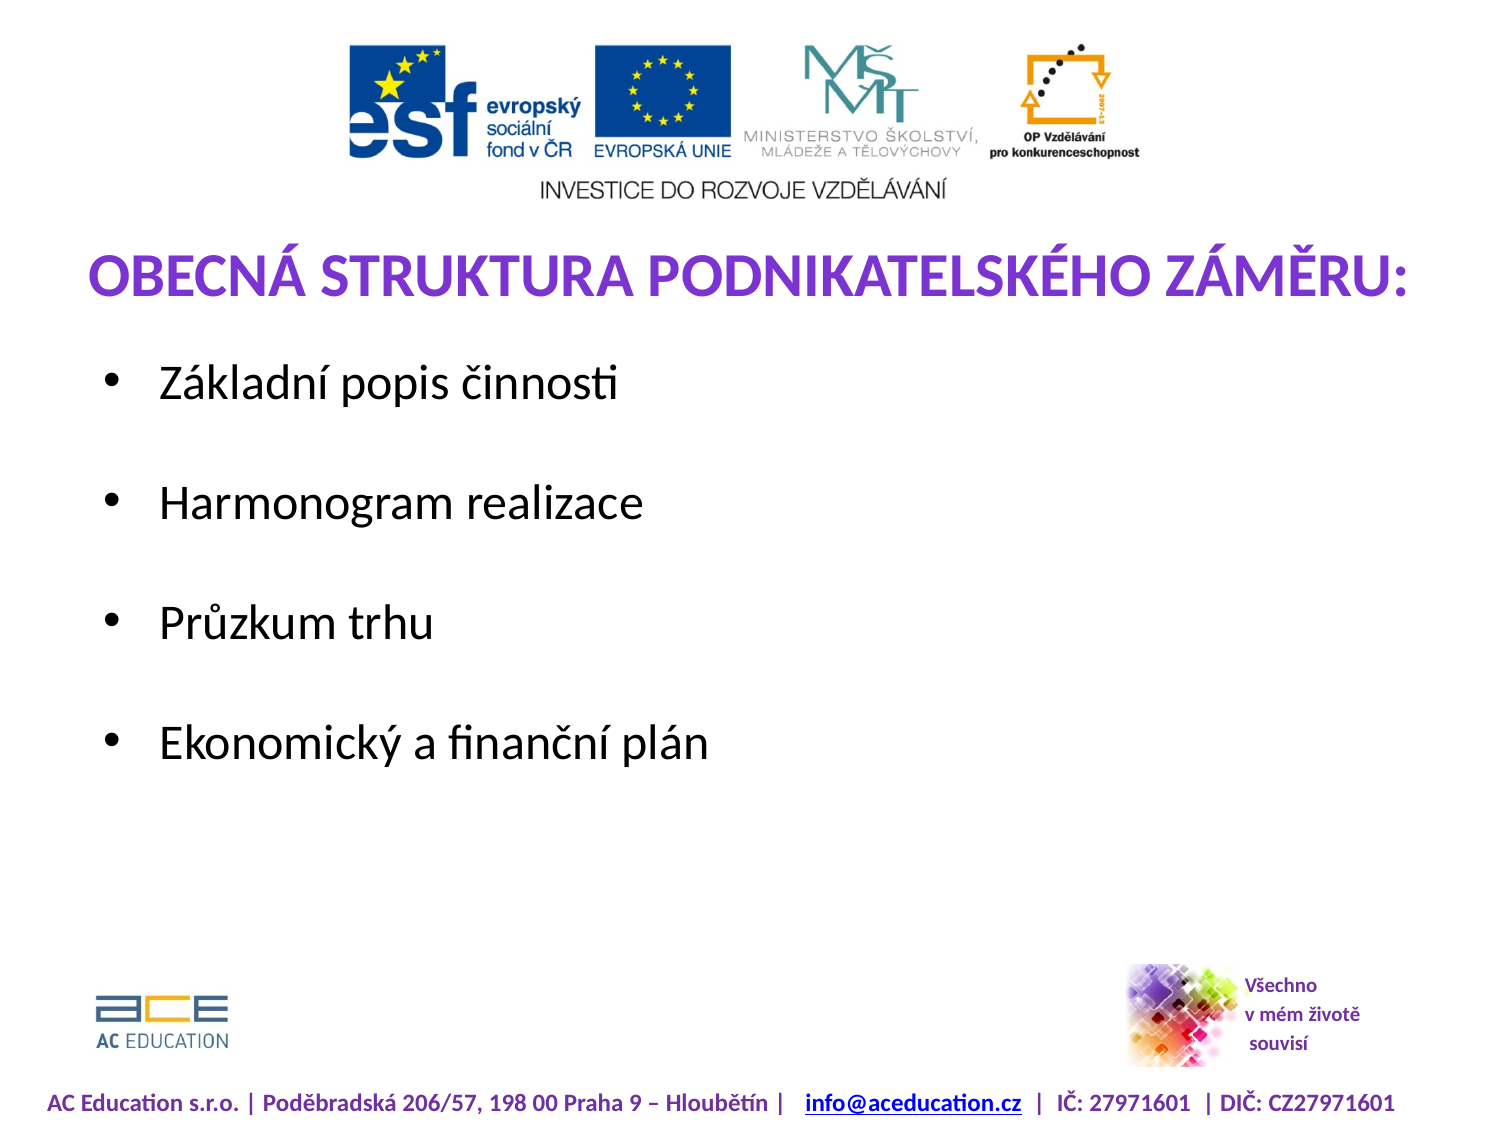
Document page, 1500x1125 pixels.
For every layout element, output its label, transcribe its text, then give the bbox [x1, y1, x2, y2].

text_box AC Education s.r.o. | Poděbradská 206/57, 198 00 Praha 9 – Hloubětín | info@aceducation.cz | IČ: 27971601 | DIČ: CZ27971601 [32, 1079, 1468, 1125]
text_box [1125, 960, 1386, 1080]
picture [52, 974, 270, 1070]
picture [306, 9, 1193, 227]
text_box Základní popis činnosti Harmonogram realizace Průzkum trhu Ekonomický a finanční plán [88, 341, 1412, 942]
text_box OBECNÁ STRUKTURA podnikatelského záměru: [0, 226, 1500, 317]
